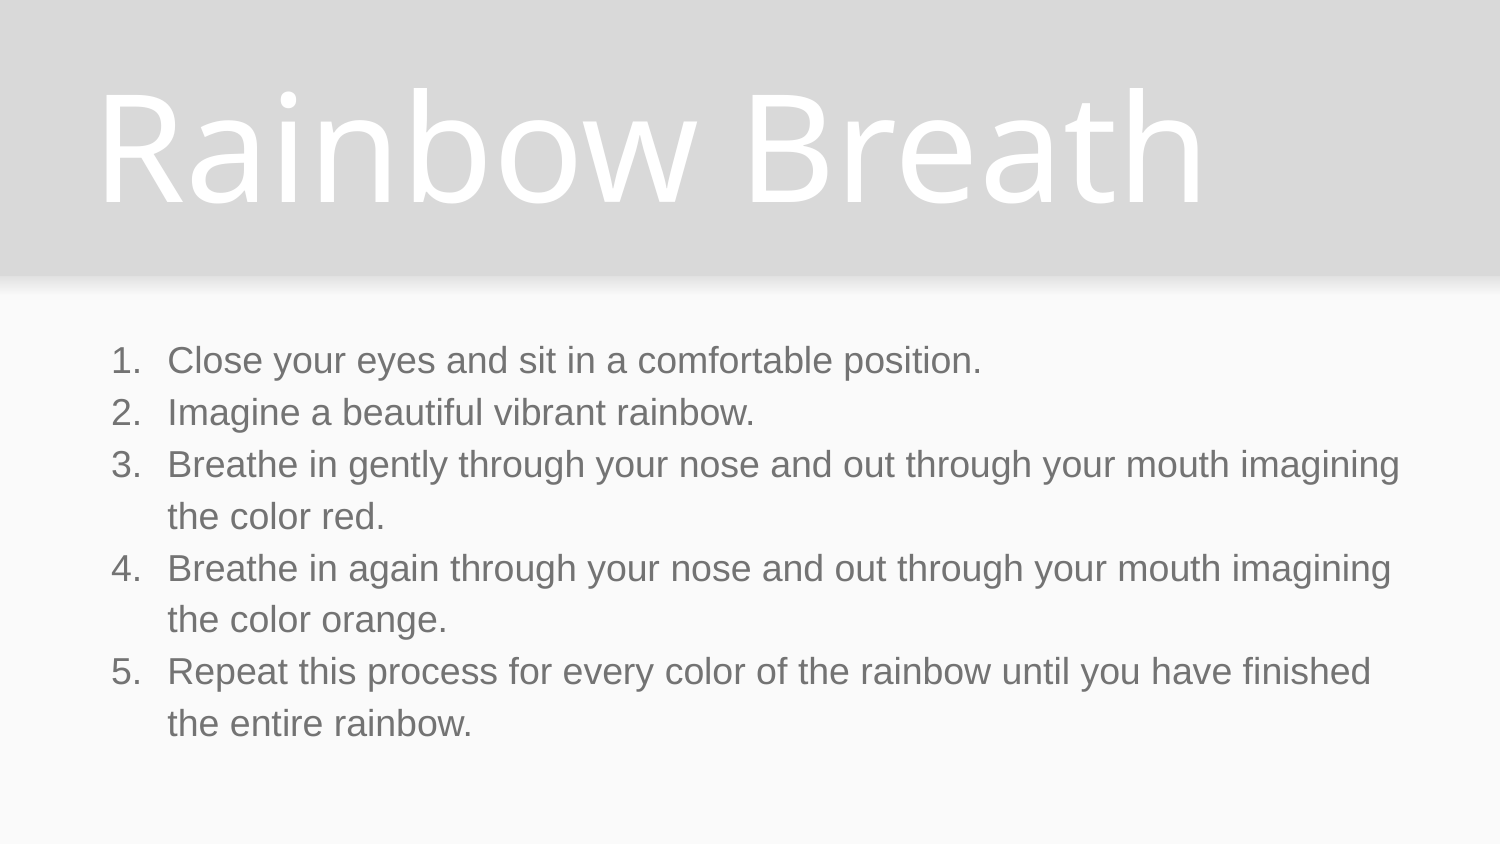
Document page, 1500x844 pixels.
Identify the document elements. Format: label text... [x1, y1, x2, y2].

title Rainbow Breath [77, 121, 1427, 248]
list Close your eyes and sit in a comfortable position. Imagine a beautiful vibrant rainbow. Breathe in gently through your nose and out through your mouth imagining the color red. Breathe in again through your nose and out through your mouth imagining the color orange. Repeat this process for every color of the rainbow until you have finished the entire rainbow. [77, 314, 1427, 760]
